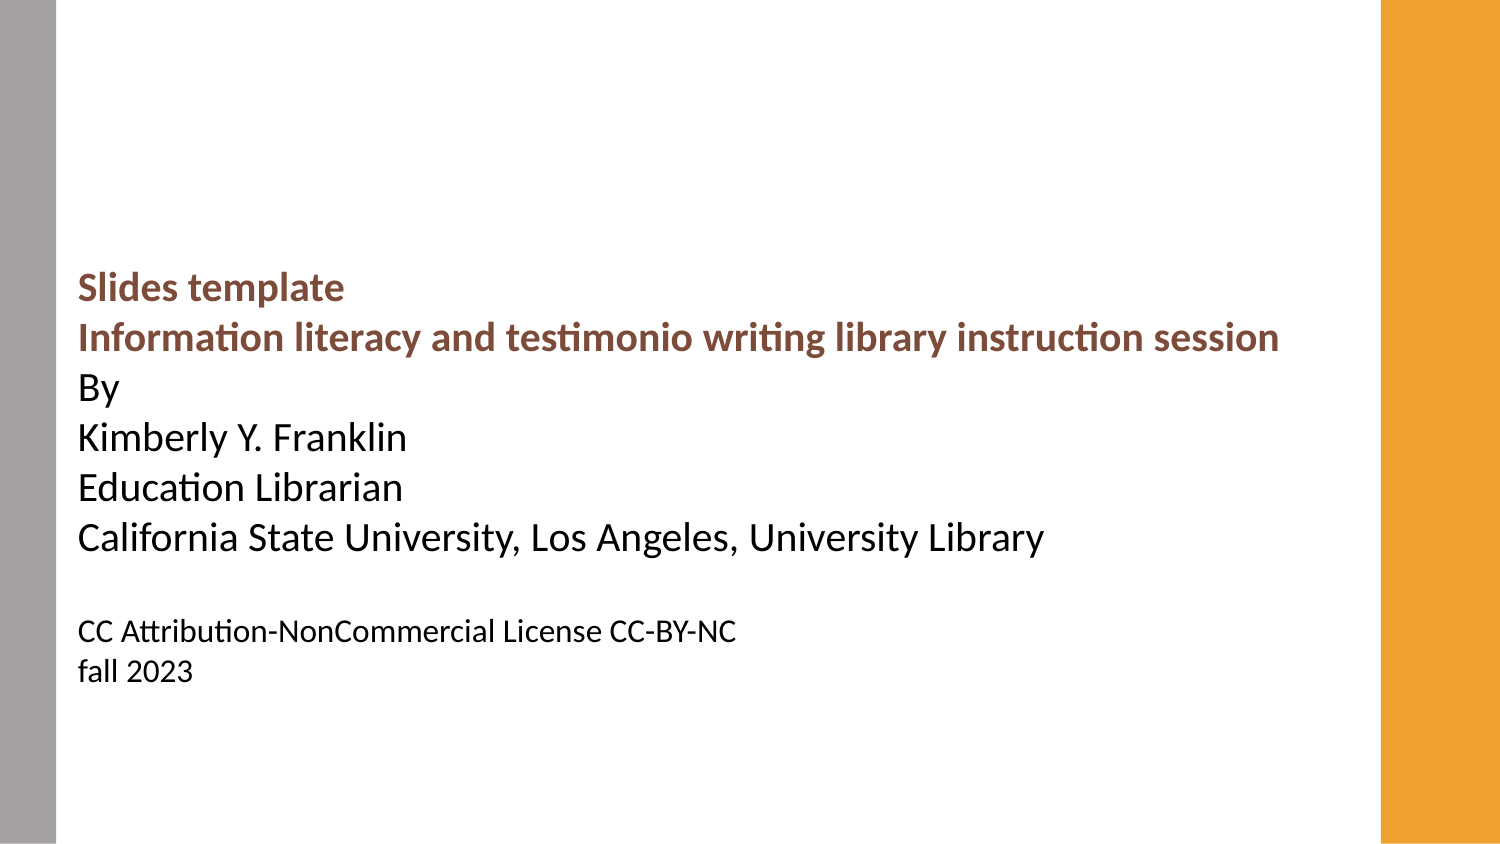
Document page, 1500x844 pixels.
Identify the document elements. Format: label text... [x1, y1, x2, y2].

title Slides template Information literacy and testimonio writing library instruction session By Kimberly Y. Franklin Education Librarian California State University, Los Angeles, University Library CC Attribution-NonCommercial License CC-BY-NC fall 2023 [63, 245, 1378, 697]
